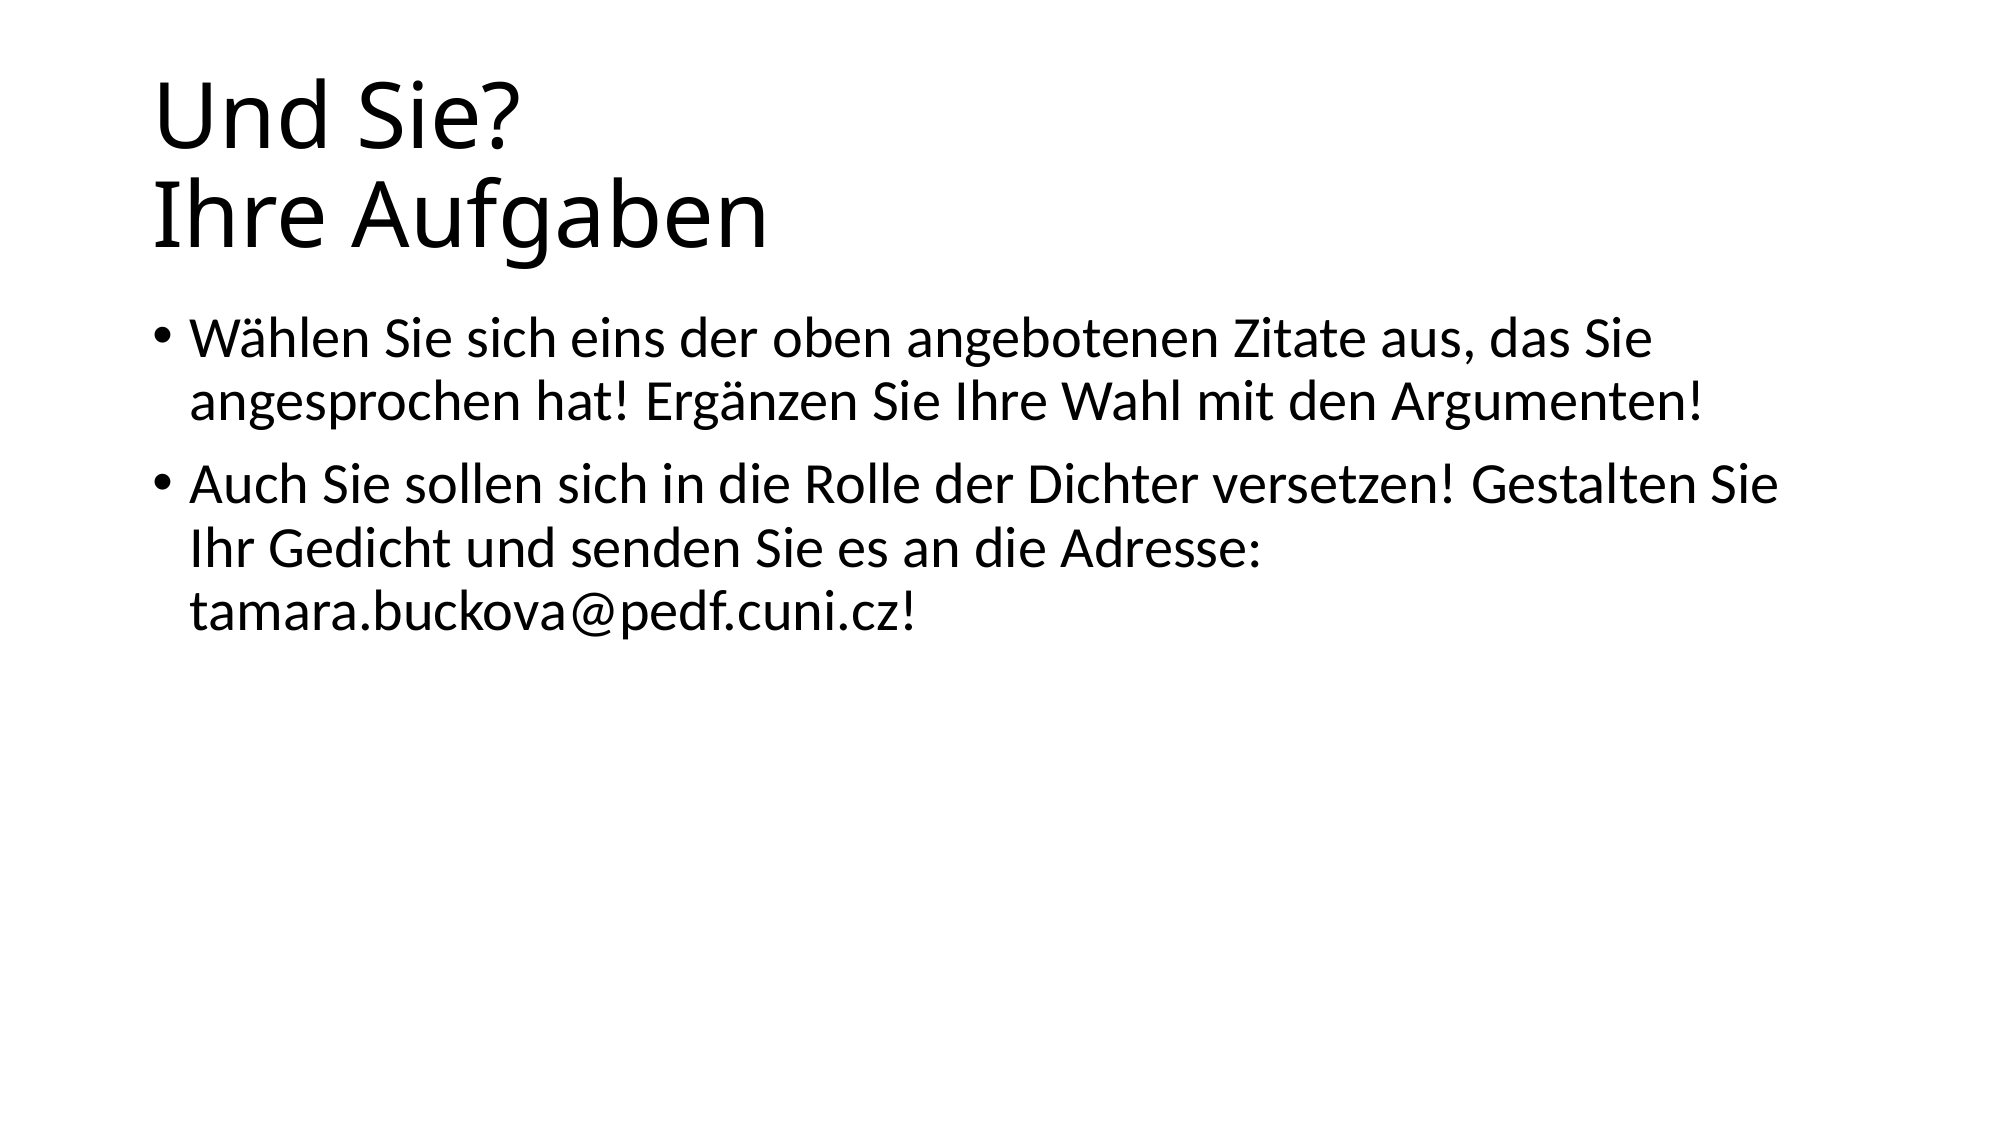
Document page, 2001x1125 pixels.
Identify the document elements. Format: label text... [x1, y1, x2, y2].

title Und Sie? Ihre Aufgaben [137, 59, 1863, 278]
list Wählen Sie sich eins der oben angebotenen Zitate aus, das Sie angesprochen hat! Ergänzen Sie Ihre Wahl mit den Argumenten! Auch Sie sollen sich in die Rolle der Dichter versetzen! Gestalten Sie Ihr Gedicht und senden Sie es an die Adresse: tamara.buckova@pedf.cuni.cz! [137, 299, 1863, 1014]
